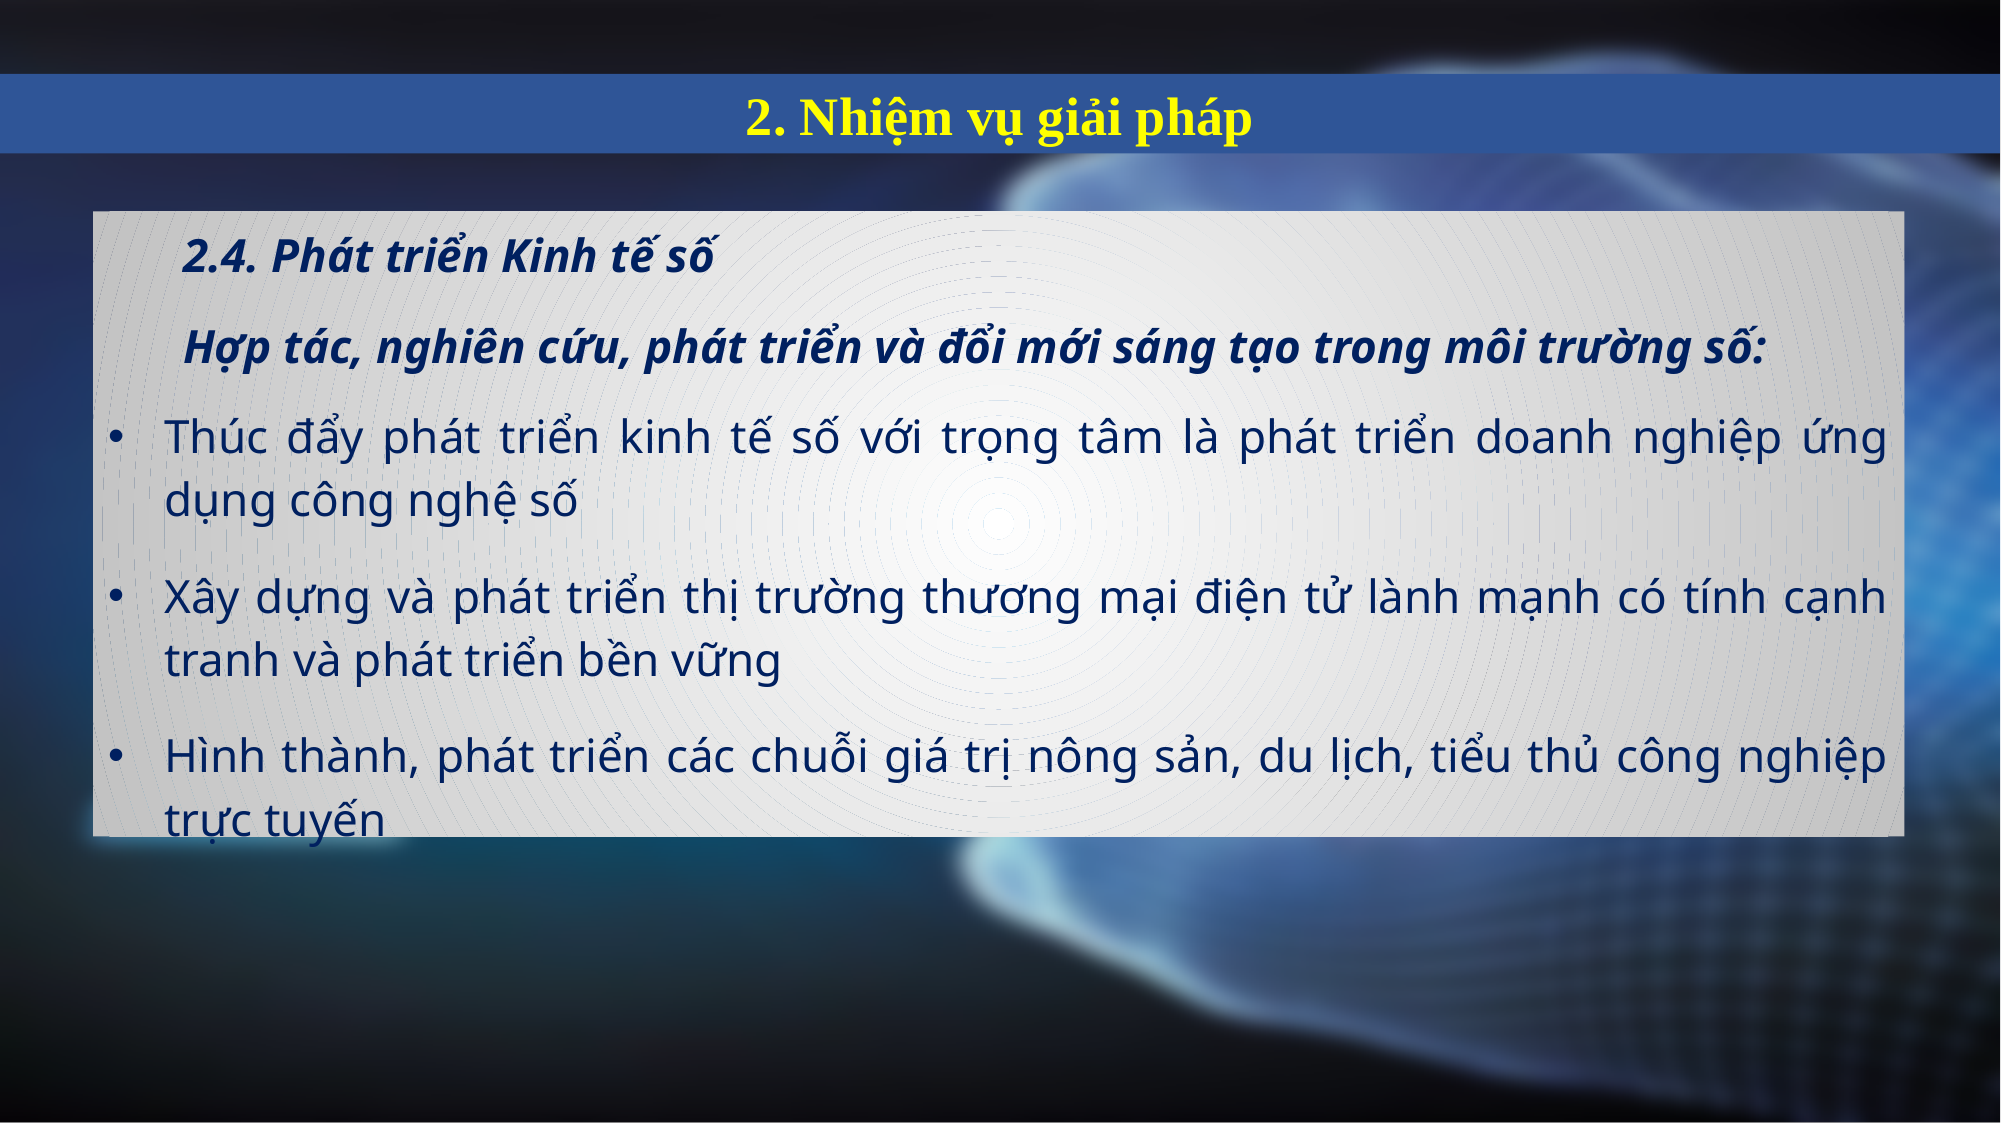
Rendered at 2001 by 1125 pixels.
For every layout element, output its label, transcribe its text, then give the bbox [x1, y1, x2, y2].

picture [0, 0, 2001, 1125]
text_box 2. Nhiệm vụ giải pháp [0, 73, 2000, 154]
text_box 2.4. Phát triển Kinh tế số Hợp tác, nghiên cứu, phát triển và đổi mới sáng tạo trong môi trường số: Thúc đẩy phát triển kinh tế số với trọng tâm là phát triển doanh nghiệp ứng dụng công nghệ số Xây dựng và phát triển thị trường thương mại điện tử lành mạnh có tính cạnh tranh và phát triển bền vững Hình thành, phát triển các chuỗi giá trị nông sản, du lịch, tiểu thủ công nghiệp trực tuyến [93, 211, 1905, 837]
